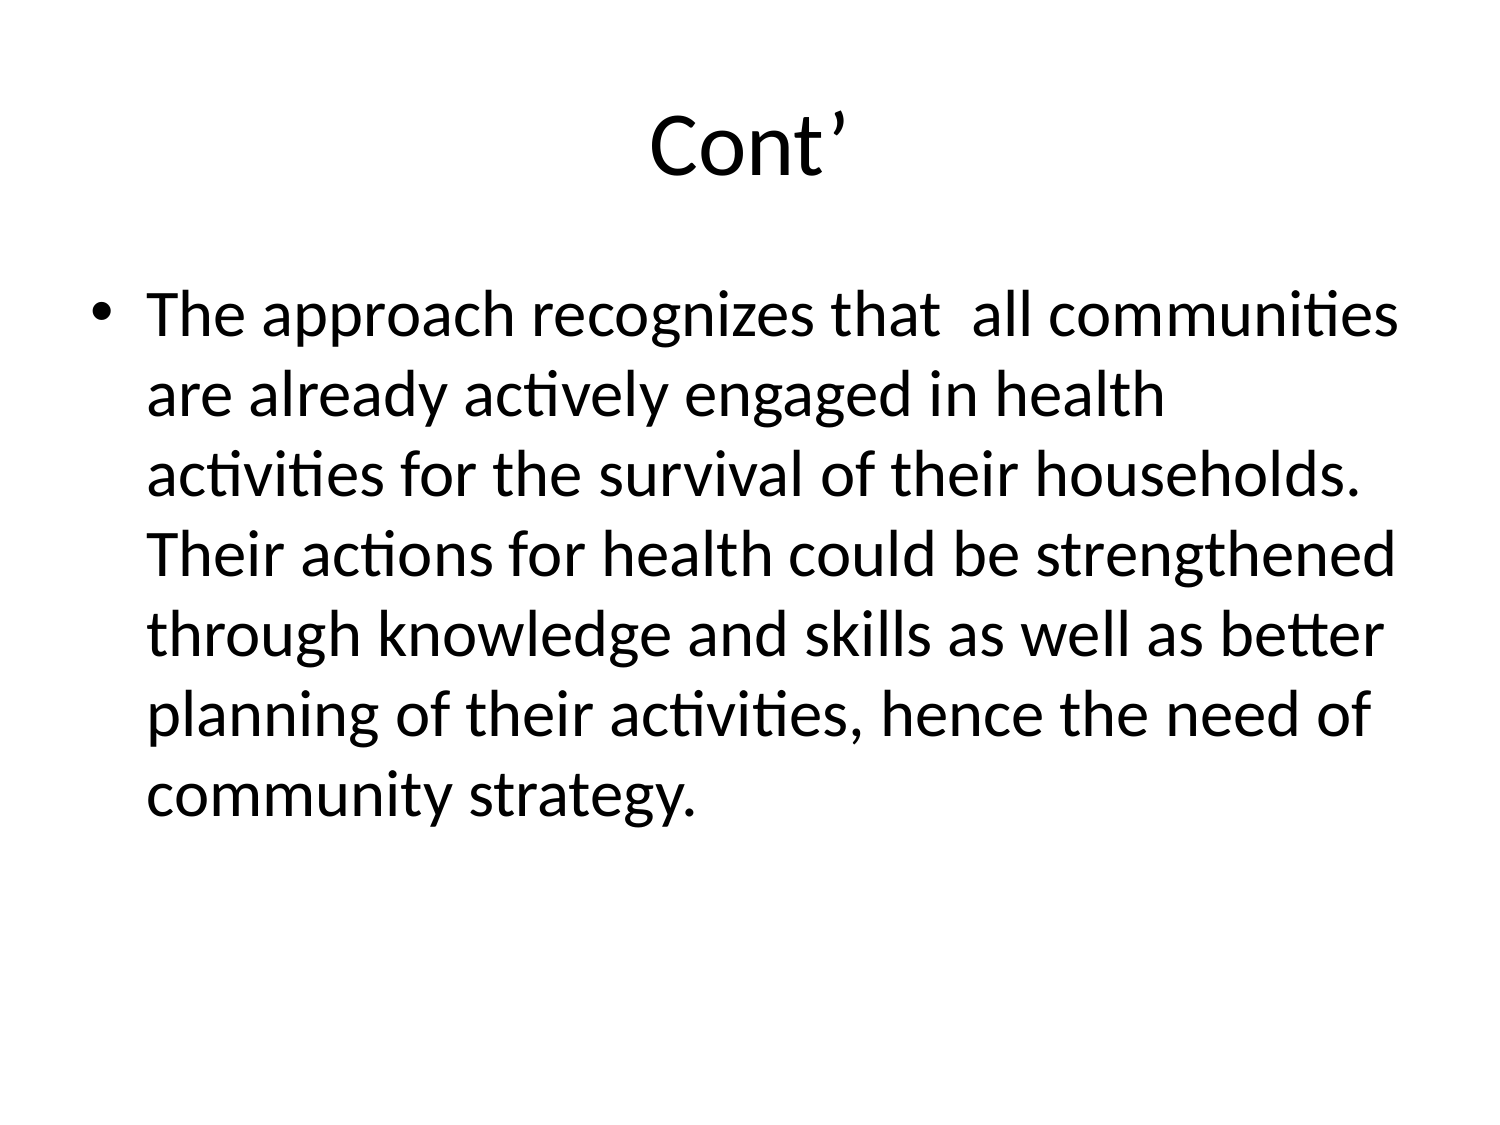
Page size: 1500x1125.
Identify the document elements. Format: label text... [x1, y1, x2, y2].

list The approach recognizes that all communities are already actively engaged in health activities for the survival of their households. Their actions for health could be strengthened through knowledge and skills as well as better planning of their activities, hence the need of community strategy. [75, 262, 1425, 1005]
title Cont’ [75, 45, 1425, 233]
